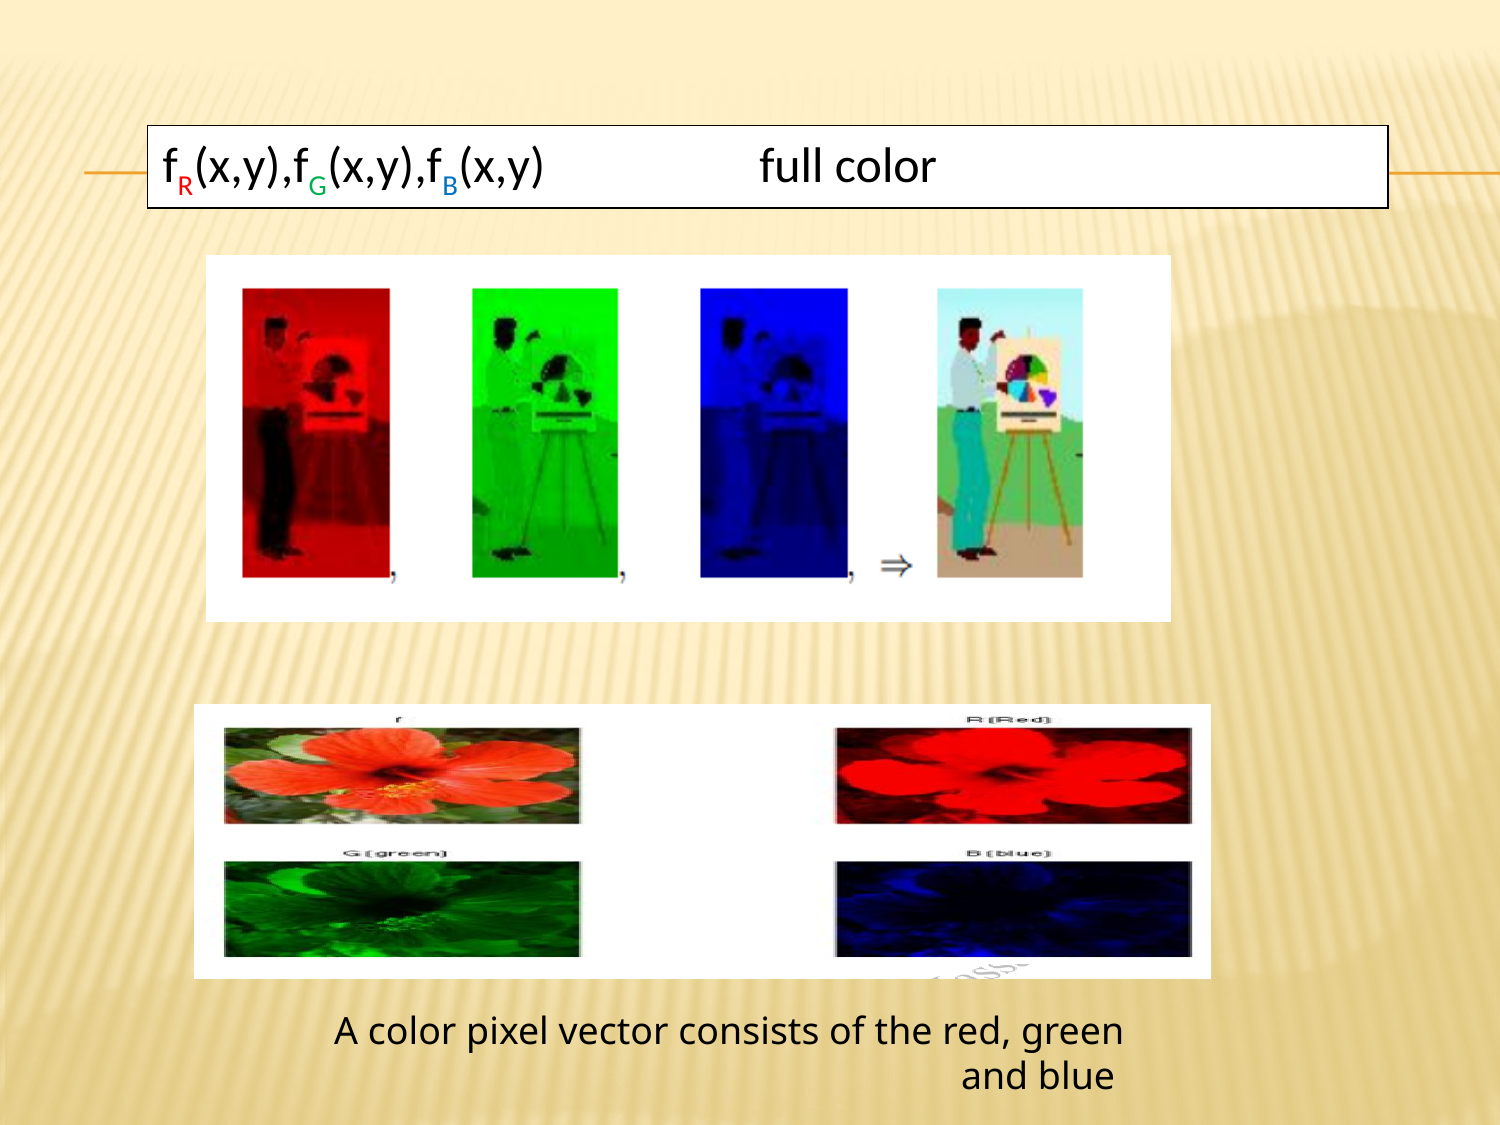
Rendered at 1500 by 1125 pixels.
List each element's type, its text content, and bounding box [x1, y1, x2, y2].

text_box fR(x,y),fG(x,y),fB(x,y) full color [147, 125, 1388, 208]
picture [206, 255, 1172, 622]
picture [194, 703, 1211, 979]
text_box A color pixel vector consists of the red, green and blue [253, 999, 1140, 1125]
